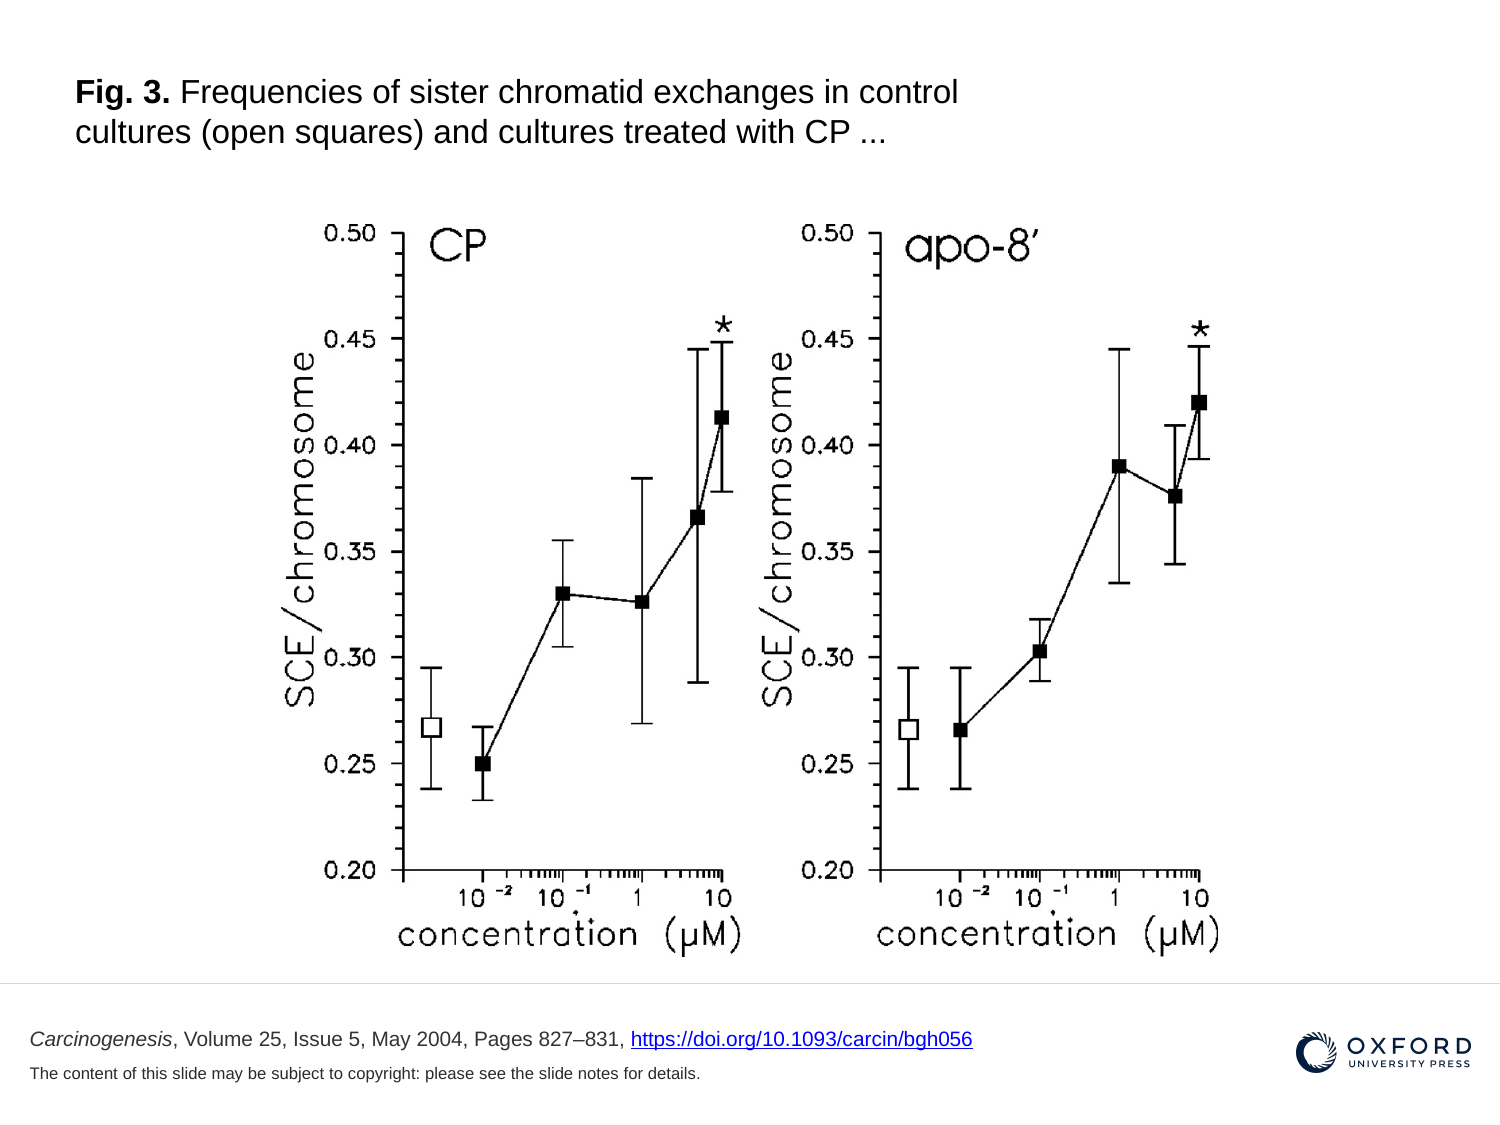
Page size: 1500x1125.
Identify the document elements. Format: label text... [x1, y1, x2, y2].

title Fig. 3. Frequencies of sister chromatid exchanges in control cultures (open squares) and cultures treated with CP ... [75, 69, 1078, 171]
footer Carcinogenesis, Volume 25, Issue 5, May 2004, Pages 827–831, https://doi.org/10.1093/carcin/bgh056 The content of this slide may be subject to copyright: please see the slide notes for details. [0, 983, 1260, 1125]
picture [1296, 1032, 1471, 1073]
picture [281, 224, 1218, 957]
